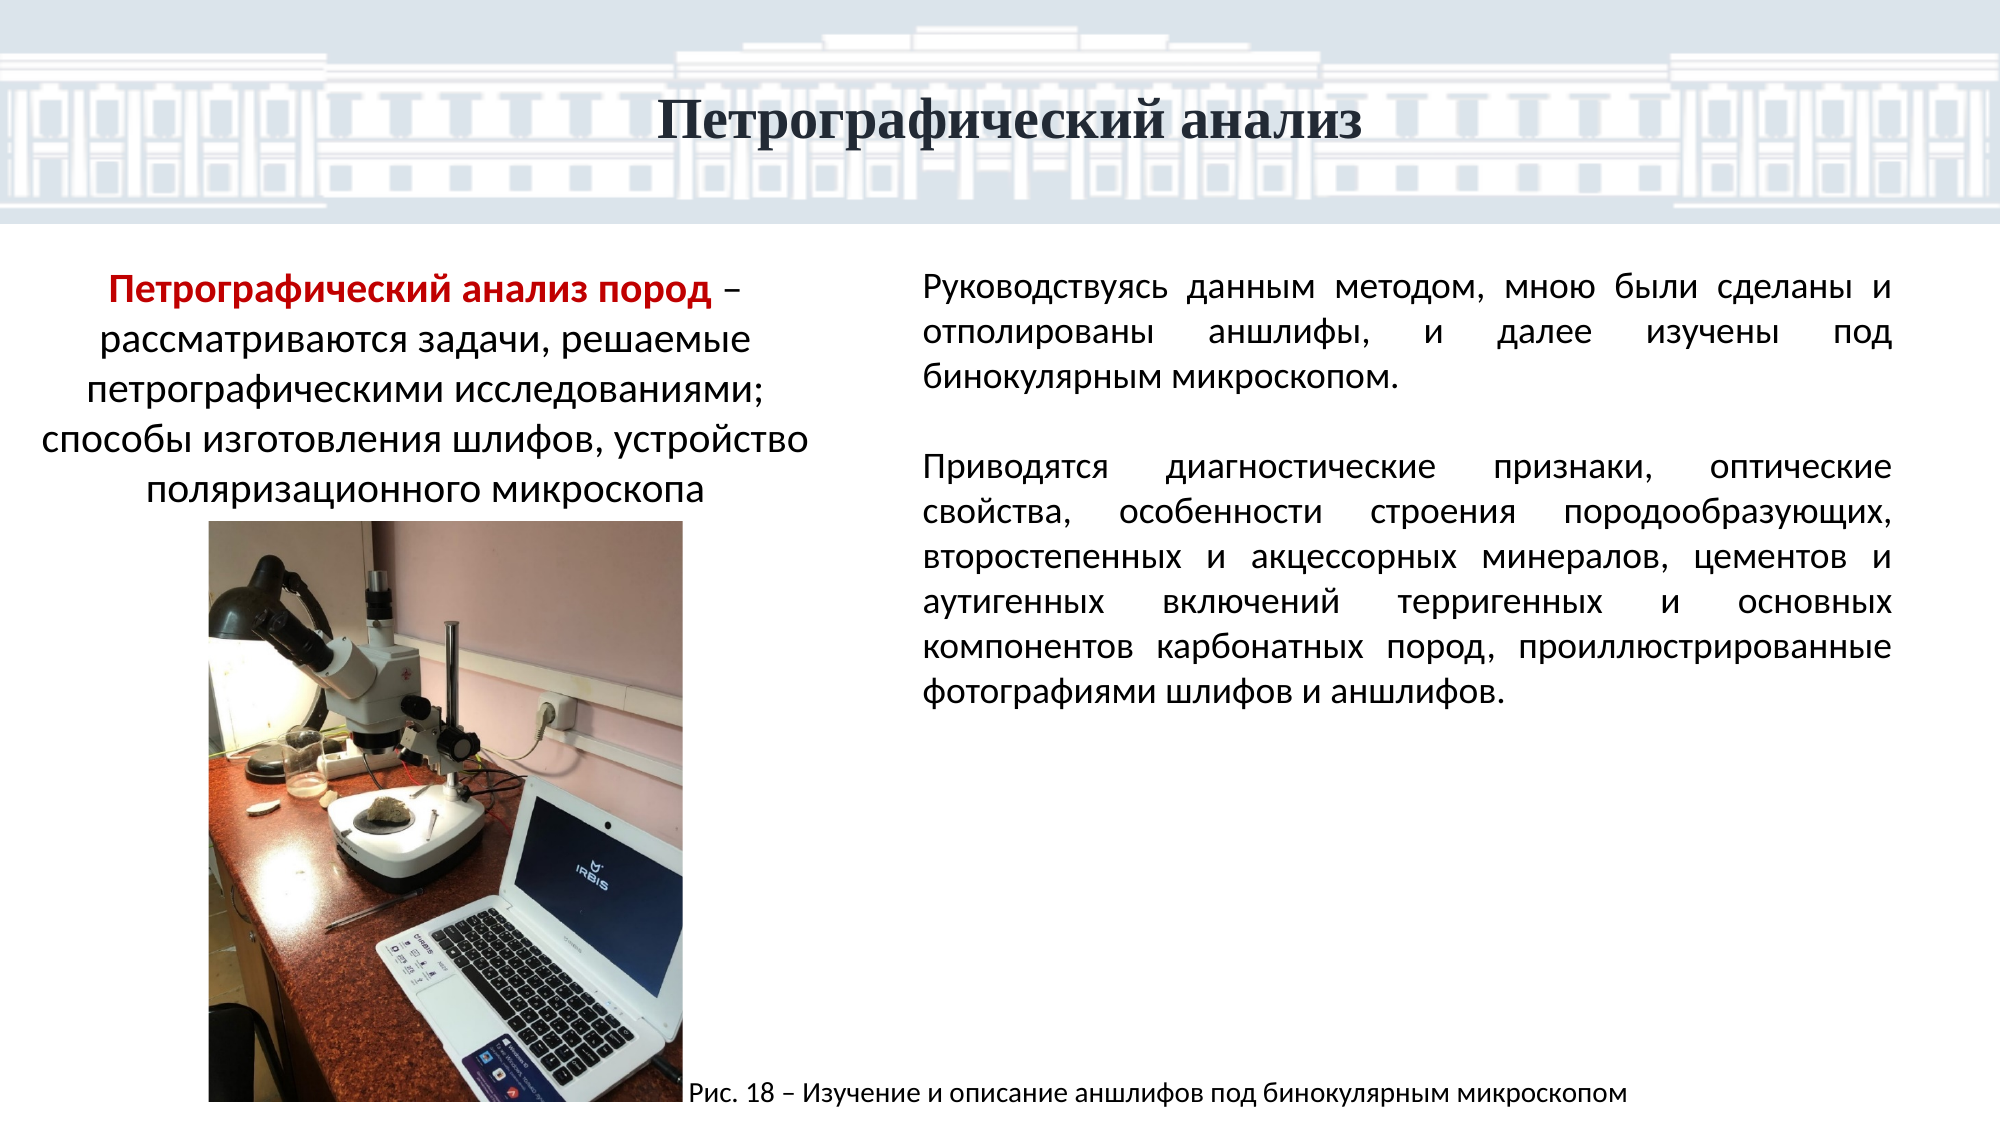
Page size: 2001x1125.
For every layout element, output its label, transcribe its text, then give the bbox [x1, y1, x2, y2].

text_box Петрографический анализ пород – рассматриваются задачи, решаемые петрографическими исследованиями; способы изготовления шлифов, устройство поляризационного микроскопа [21, 253, 831, 519]
text_box Рис. 18 – Изучение и описание аншлифов под бинокулярным микроскопом [553, 1066, 1764, 1116]
picture [208, 521, 683, 1102]
text_box Руководствуясь данным методом, мною были сделаны и отполированы аншлифы, и далее изучены под бинокулярным микроскопом. Приводятся диагностические признаки, оптические свойства, особенности строения породообразующих, второстепенных и акцессорных минералов, цементов и аутигенных включений терригенных и основных компонентов карбонатных пород, проиллюстрированные фотографиями шлифов и аншлифов. [907, 253, 1908, 719]
picture [0, 0, 2000, 224]
